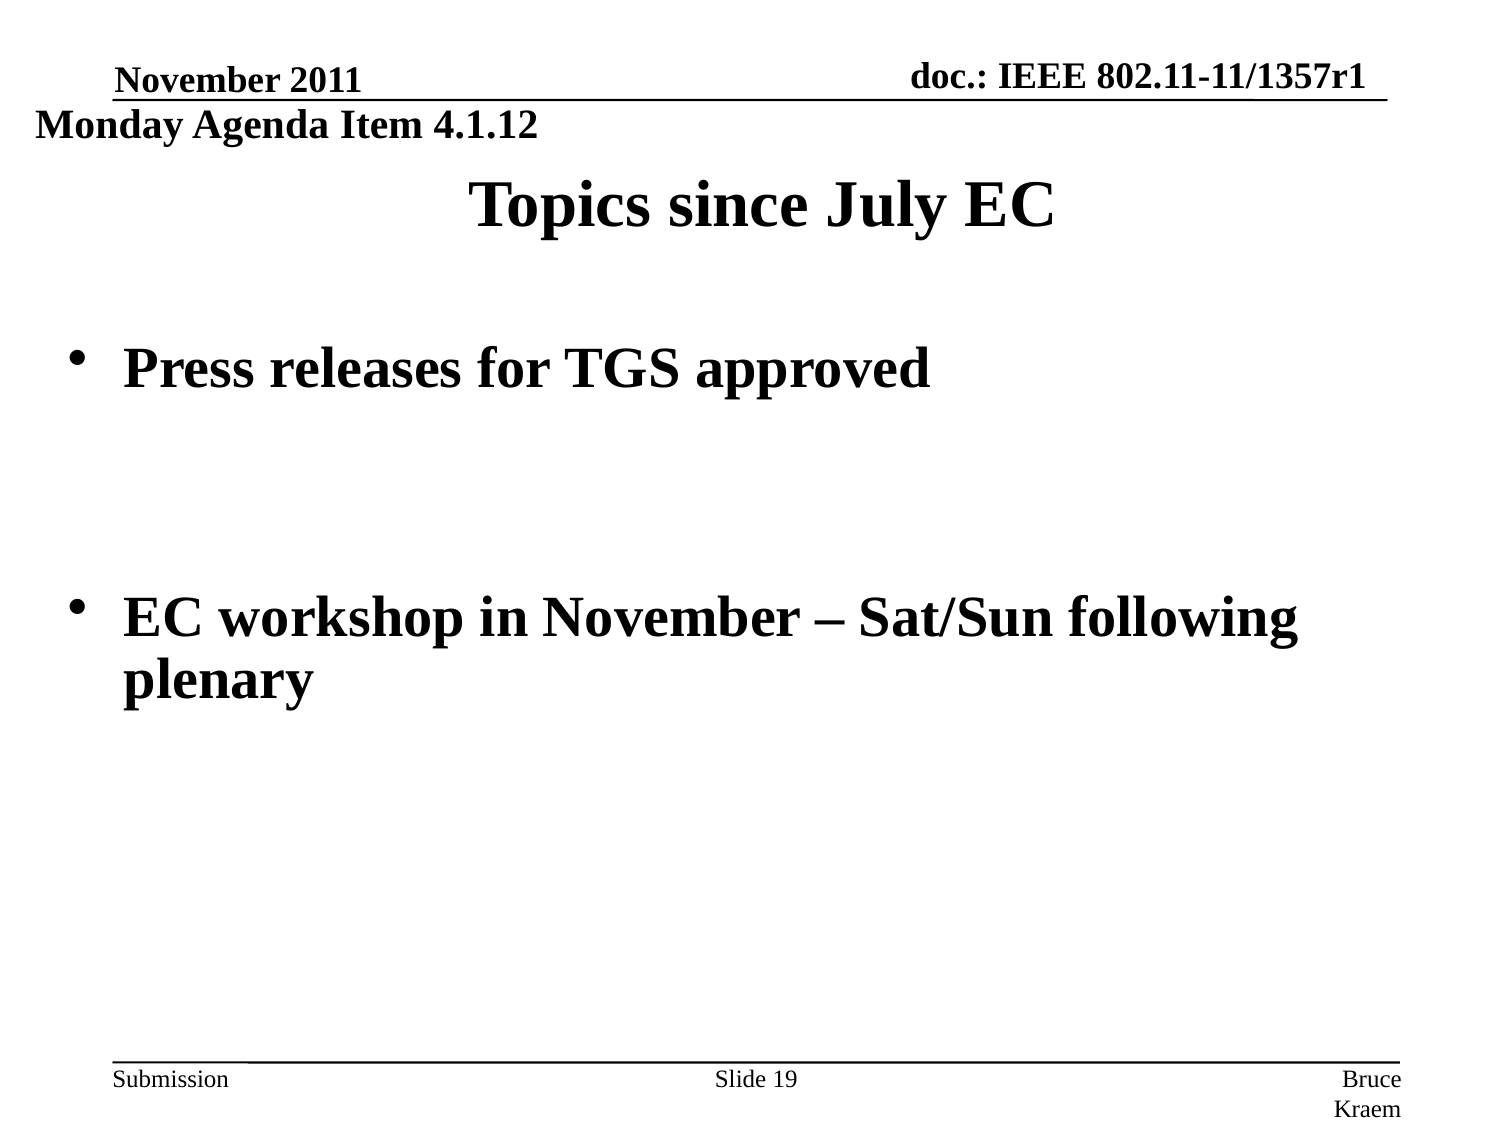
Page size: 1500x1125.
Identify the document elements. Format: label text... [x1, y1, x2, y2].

title Topics since July EC [74, 112, 1453, 247]
list Press releases for TGS approved EC workshop in November – Sat/Sun following plenary [52, 247, 1472, 1063]
text_box Monday Agenda Item 4.1.12 [20, 89, 565, 155]
slide_number Slide 19 [714, 1063, 798, 1093]
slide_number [114, 54, 365, 89]
footer Bruce Kraemer, Marvell [1325, 1063, 1402, 1093]
